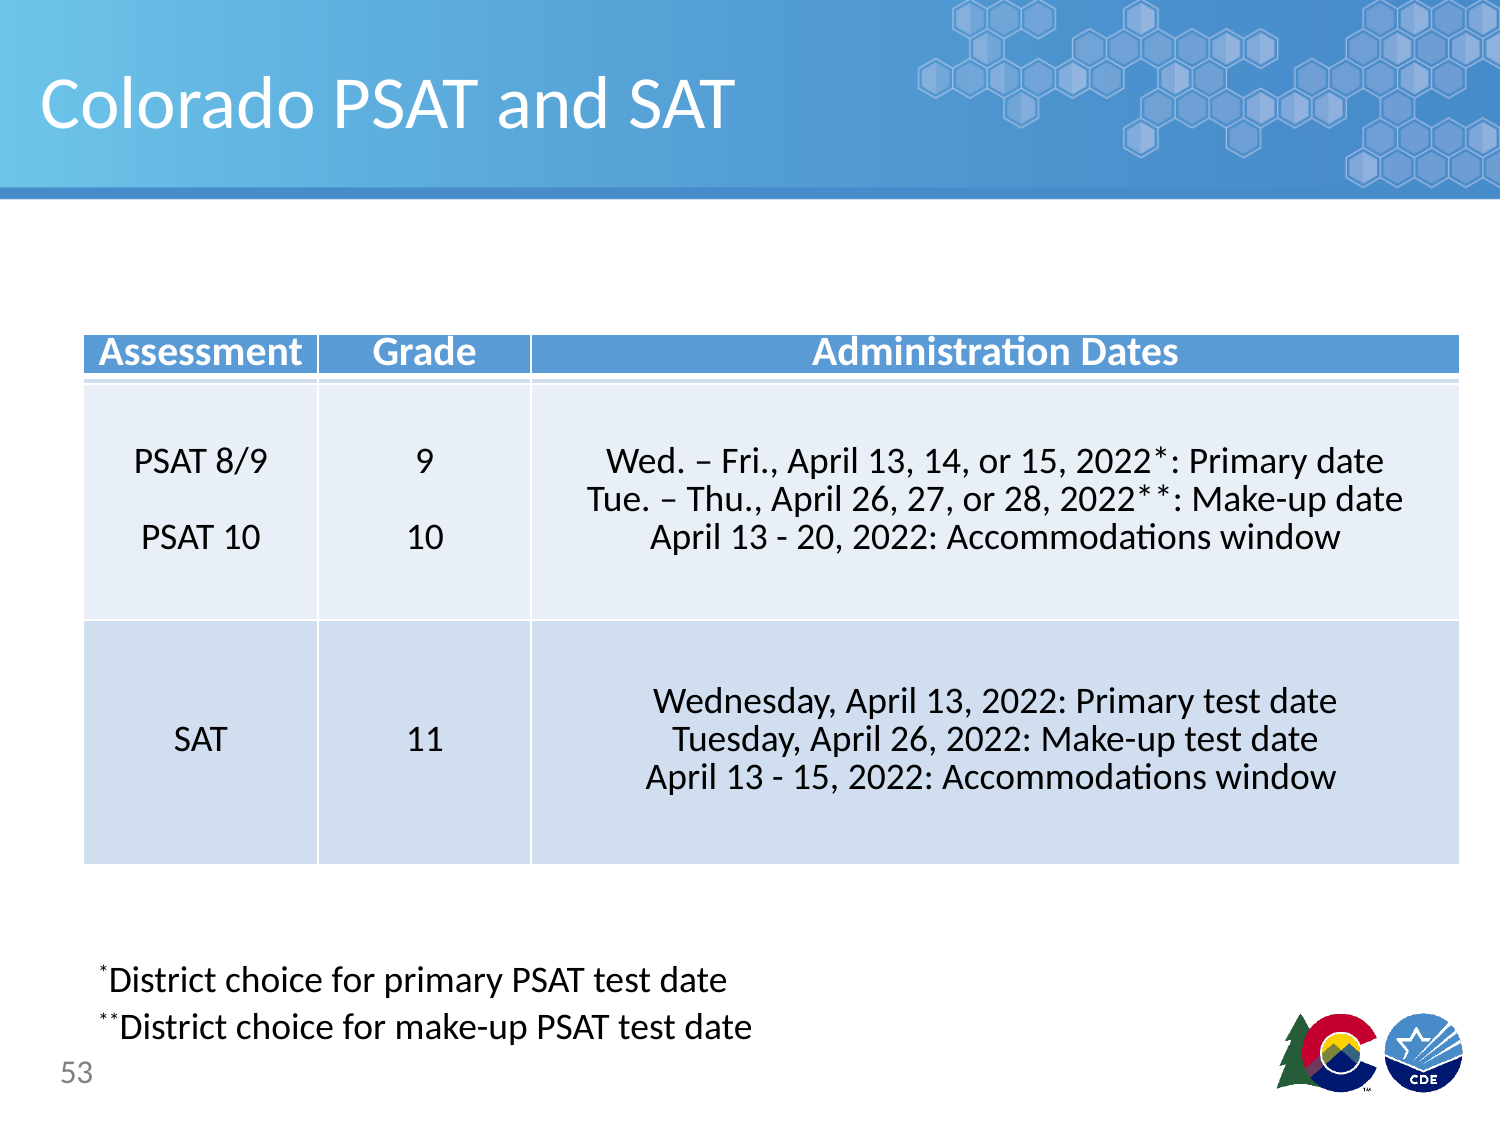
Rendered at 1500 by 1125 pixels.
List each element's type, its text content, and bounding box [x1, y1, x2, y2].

table_cell [84, 379, 317, 383]
picture [0, 0, 1500, 200]
table_header Grade [319, 335, 530, 373]
table_cell Wednesday, April 13, 2022: Primary test date Tuesday, April 26, 2022: Make-up test date April 13 - 15, 2022: Accommodations window [532, 621, 1459, 864]
table_header Assessment [84, 335, 317, 373]
table_cell PSAT 8/9 PSAT 10 [84, 385, 317, 619]
table_cell [319, 379, 530, 383]
table_cell SAT [84, 621, 317, 864]
table_cell 11 [319, 621, 530, 864]
table_header Administration Dates [532, 335, 1459, 373]
text_box *District choice for primary PSAT test date [83, 947, 836, 994]
table_cell 9 10 [319, 385, 530, 619]
table_cell Wed. – Fri., April 13, 14, or 15, 2022*: Primary date Tue. – Thu., April 26, 27, or 28, 2022**: Make-up date April 13 - 20, 2022: Accommodations window [532, 385, 1459, 619]
title Colorado PSAT and SAT [40, 41, 1038, 166]
text_box **District choice for make-up PSAT test date [83, 994, 836, 1055]
slide_number 53 [45, 1042, 122, 1103]
table_cell [532, 379, 1459, 383]
picture [1275, 1012, 1463, 1093]
